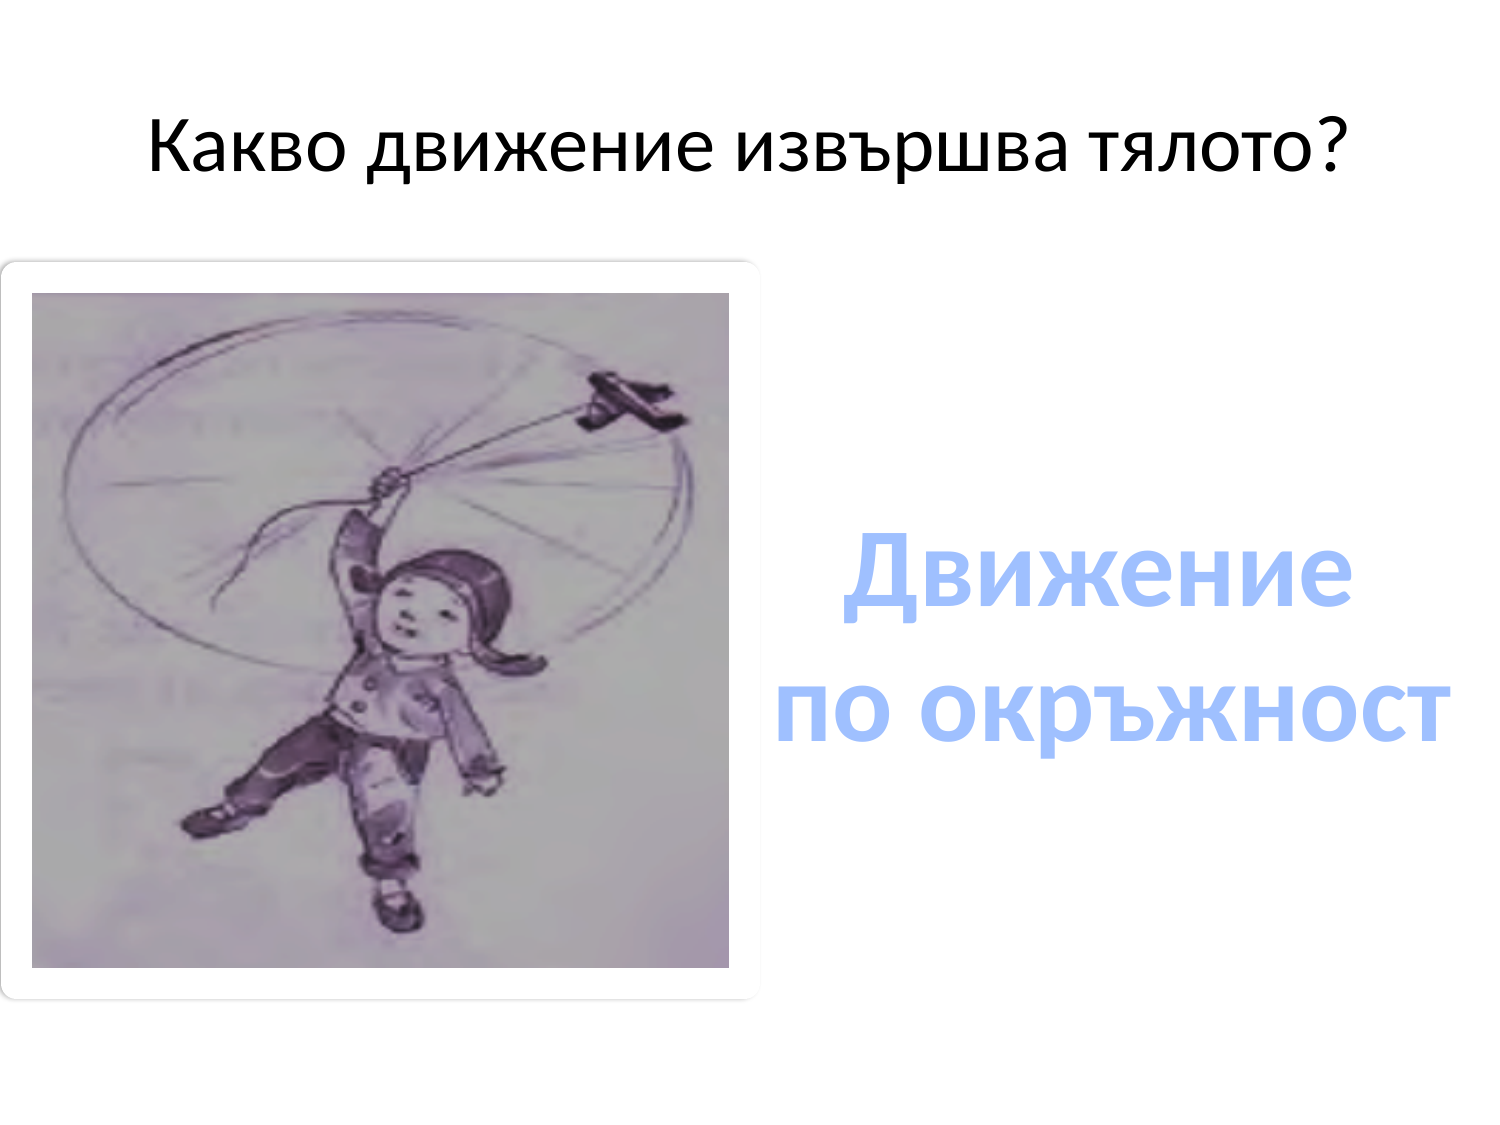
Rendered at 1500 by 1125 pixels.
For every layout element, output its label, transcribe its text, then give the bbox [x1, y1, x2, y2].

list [31, 293, 730, 969]
title Какво движение извършва тялото? [75, 45, 1425, 233]
text_box Движение по окръжност [735, 486, 1467, 772]
